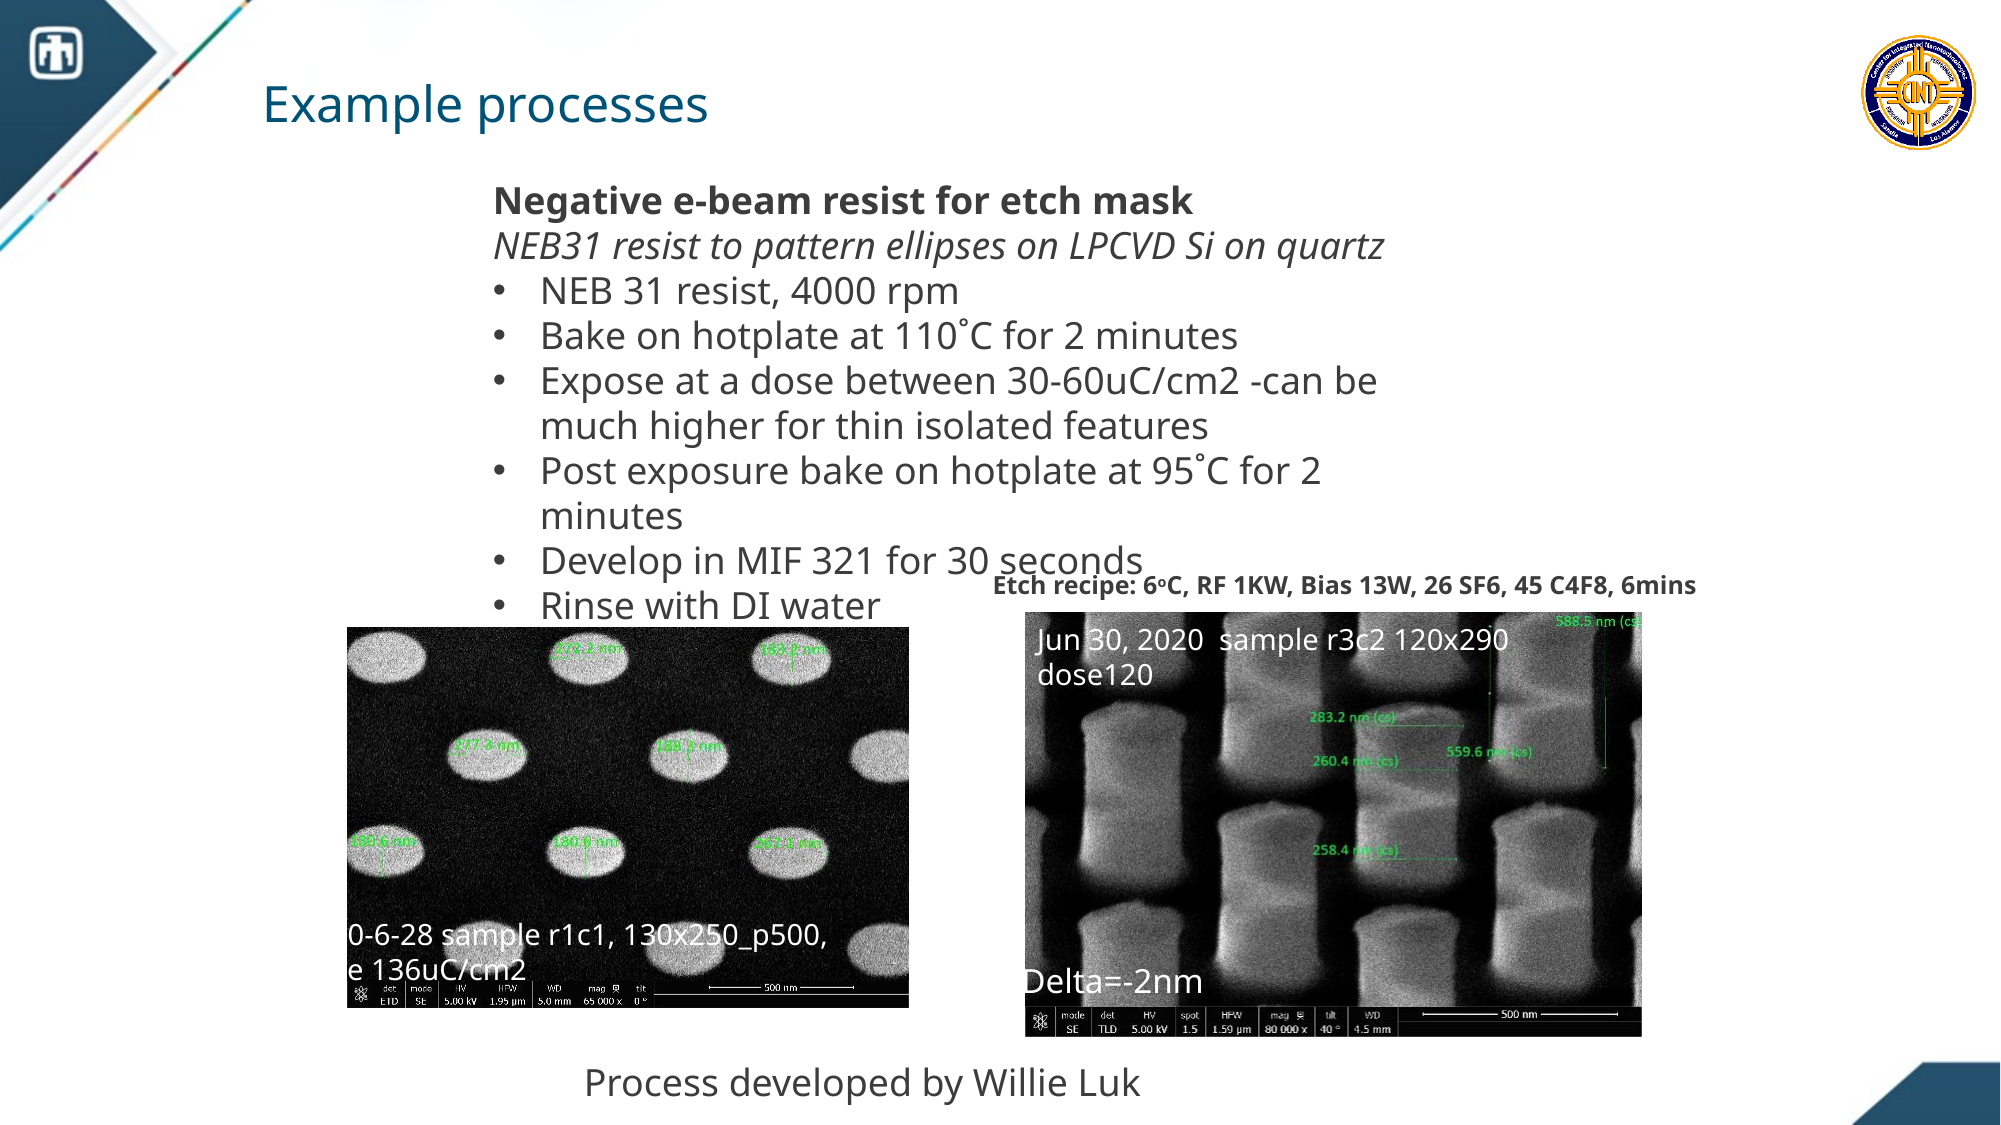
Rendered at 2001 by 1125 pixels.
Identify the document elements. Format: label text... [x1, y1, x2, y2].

text_box Etch recipe: 6oC, RF 1KW, Bias 13W, 26 SF6, 45 C4F8, 6mins [977, 562, 1758, 608]
title Example processes [262, 42, 1919, 170]
text_box Process developed by Willie Luk [568, 1051, 1569, 1112]
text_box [1022, 612, 1642, 1037]
picture [0, 0, 2001, 1125]
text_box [346, 627, 909, 1008]
text_box Negative e-beam resist for etch mask NEB31 resist to pattern ellipses on LPCVD Si on quartz NEB 31 resist, 4000 rpm Bake on hotplate at 110˚C for 2 minutes Expose at a dose between 30-60uC/cm2 -can be much higher for thin isolated features Post exposure bake on hotplate at 95˚C for 2 minutes Develop in MIF 321 for 30 seconds Rinse with DI water [478, 169, 1478, 635]
